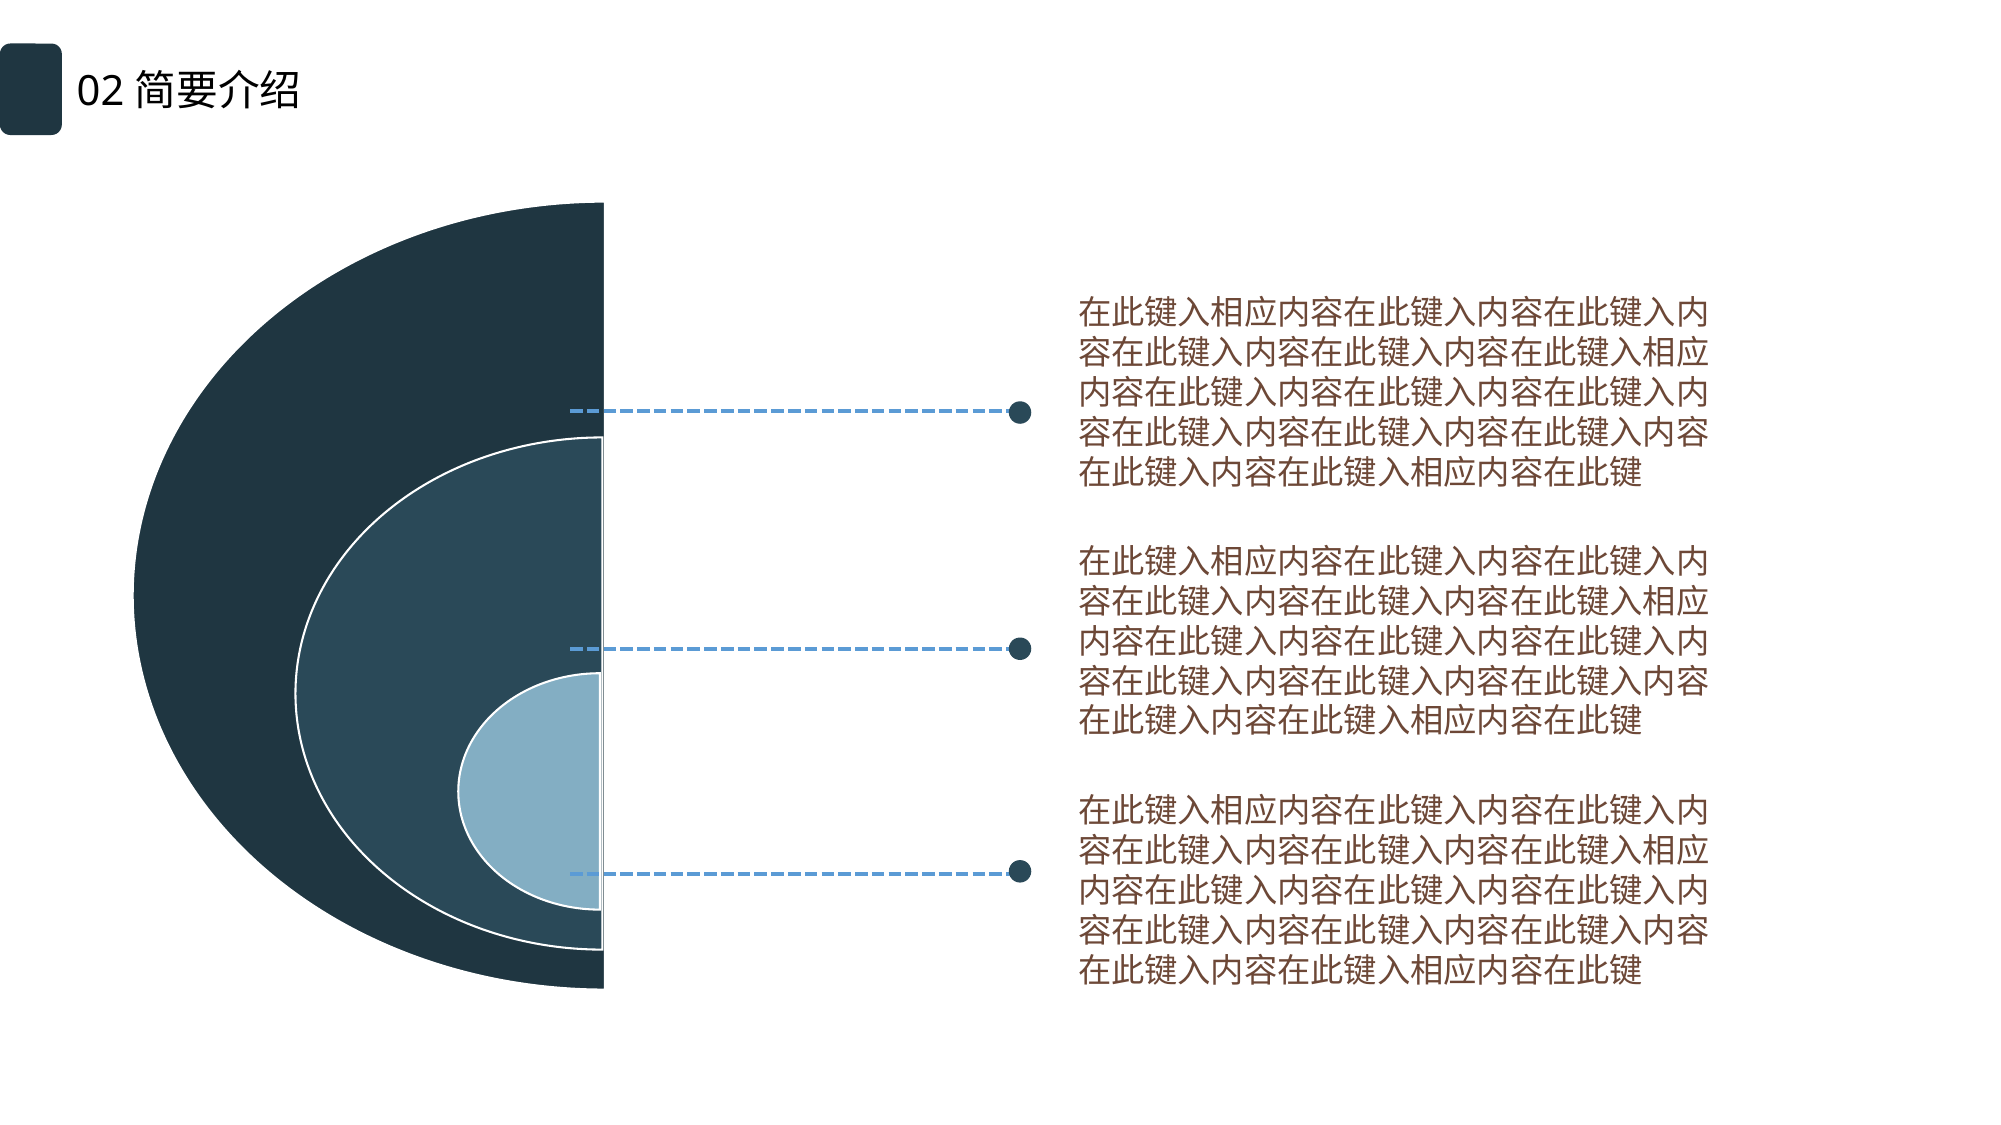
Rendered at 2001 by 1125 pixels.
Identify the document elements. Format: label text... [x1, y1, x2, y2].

text_box [457, 672, 601, 911]
text_box [0, 42, 63, 137]
text_box [294, 436, 604, 951]
text_box [1007, 400, 1033, 425]
text_box 在此键入相应内容在此键入内容在此键入内容在此键入内容在此键入内容在此键入相应内容在此键入内容在此键入内容在此键入内容在此键入内容在此键入内容在此键入内容在此键入内容在此键入相应内容在此键 [1063, 782, 1738, 997]
text_box [1007, 859, 1033, 884]
text_box 02简要介绍 [61, 56, 471, 122]
text_box 在此键入相应内容在此键入内容在此键入内容在此键入内容在此键入内容在此键入相应内容在此键入内容在此键入内容在此键入内容在此键入内容在此键入内容在此键入内容在此键入内容在此键入相应内容在此键 [1063, 532, 1738, 747]
text_box [1007, 636, 1033, 662]
text_box 在此键入相应内容在此键入内容在此键入内容在此键入内容在此键入内容在此键入相应内容在此键入内容在此键入内容在此键入内容在此键入内容在此键入内容在此键入内容在此键入内容在此键入相应内容在此键 [1063, 283, 1738, 499]
text_box [131, 200, 606, 991]
